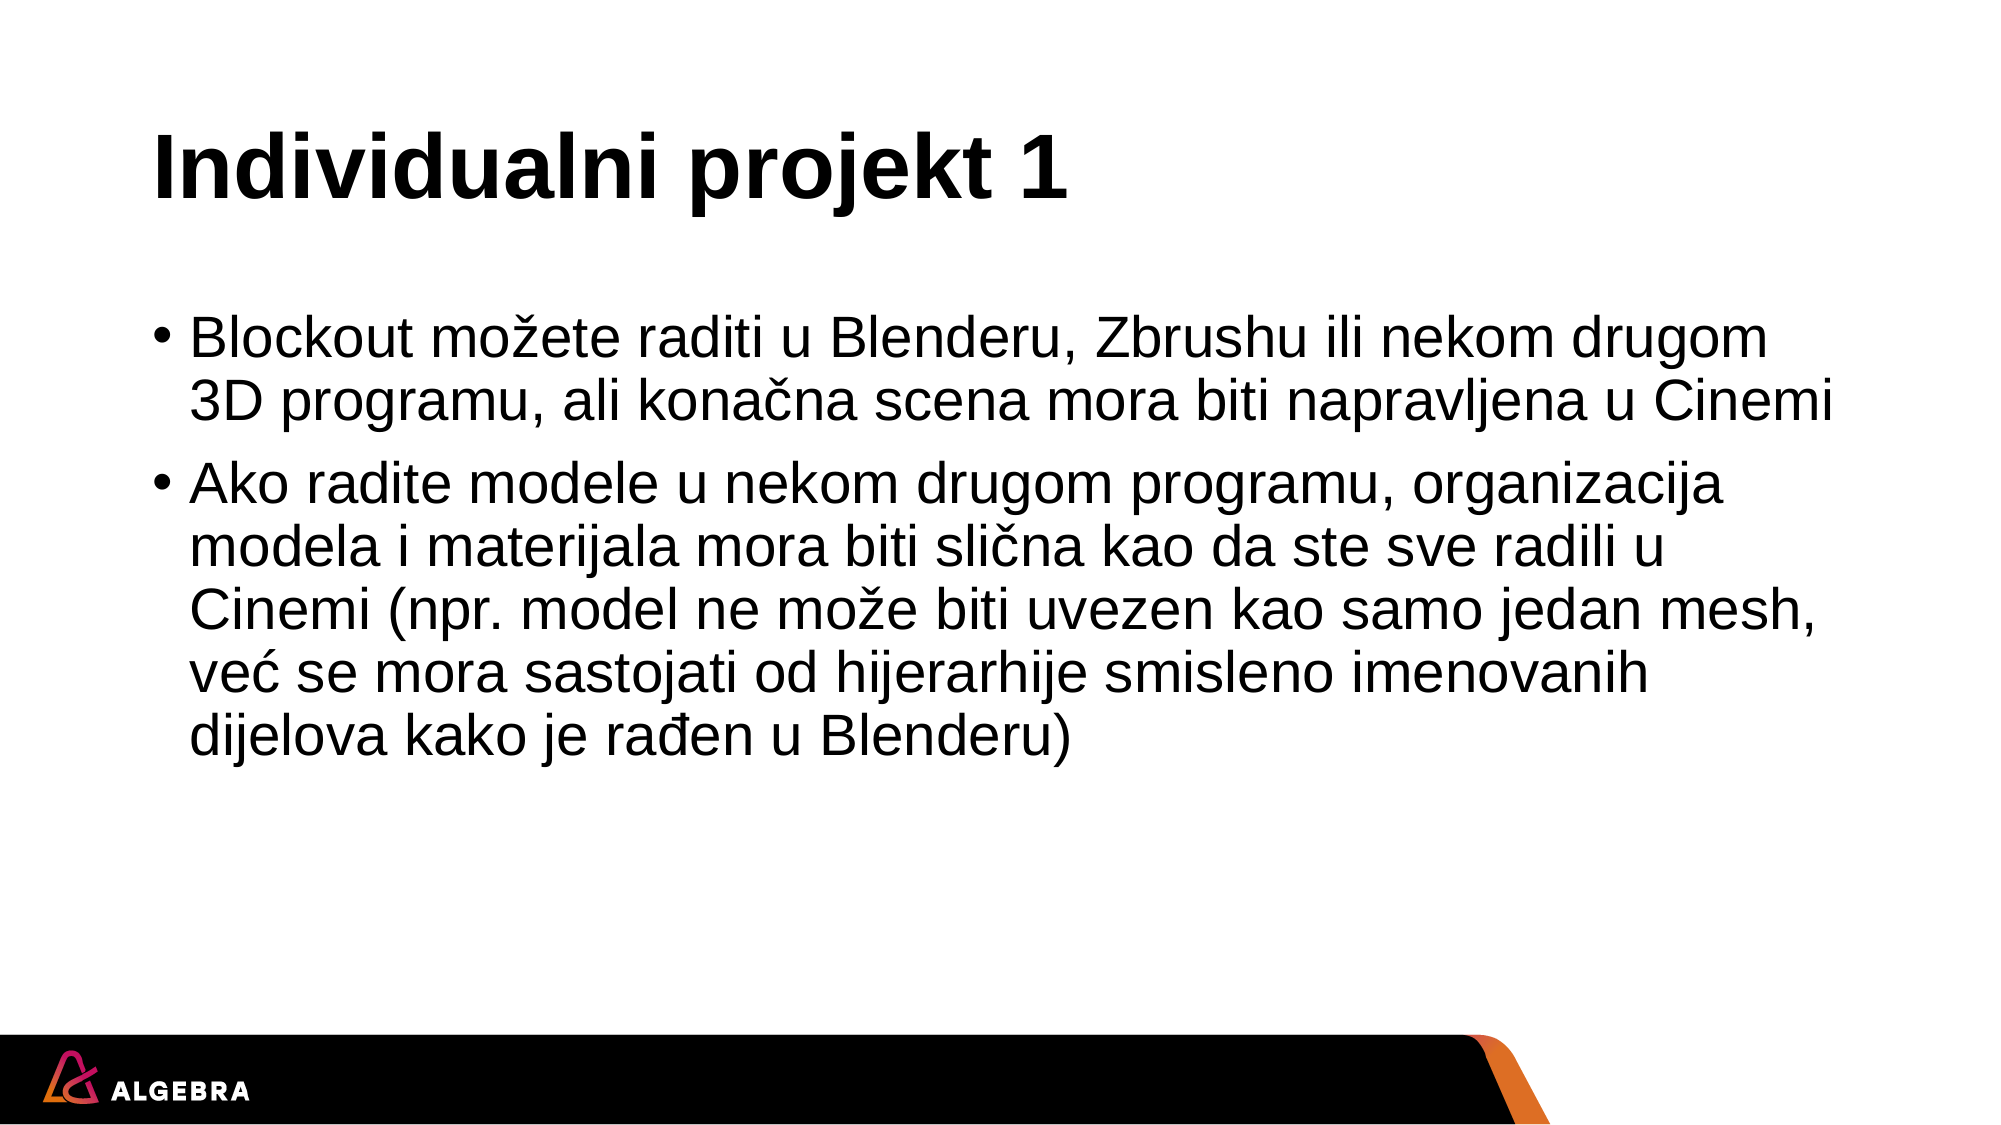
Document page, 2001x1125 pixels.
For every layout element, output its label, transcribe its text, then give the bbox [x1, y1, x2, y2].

list Blockout možete raditi u Blenderu, Zbrushu ili nekom drugom 3D programu, ali konačna scena mora biti napravljena u Cinemi Ako radite modele u nekom drugom programu, organizacija modela i materijala mora biti slična kao da ste sve radili u Cinemi (npr. model ne može biti uvezen kao samo jedan mesh, već se mora sastojati od hijerarhije smisleno imenovanih dijelova kako je rađen u Blenderu) [137, 299, 1863, 1014]
picture [0, 1034, 1733, 1125]
title Individualni projekt 1 [137, 59, 1863, 278]
